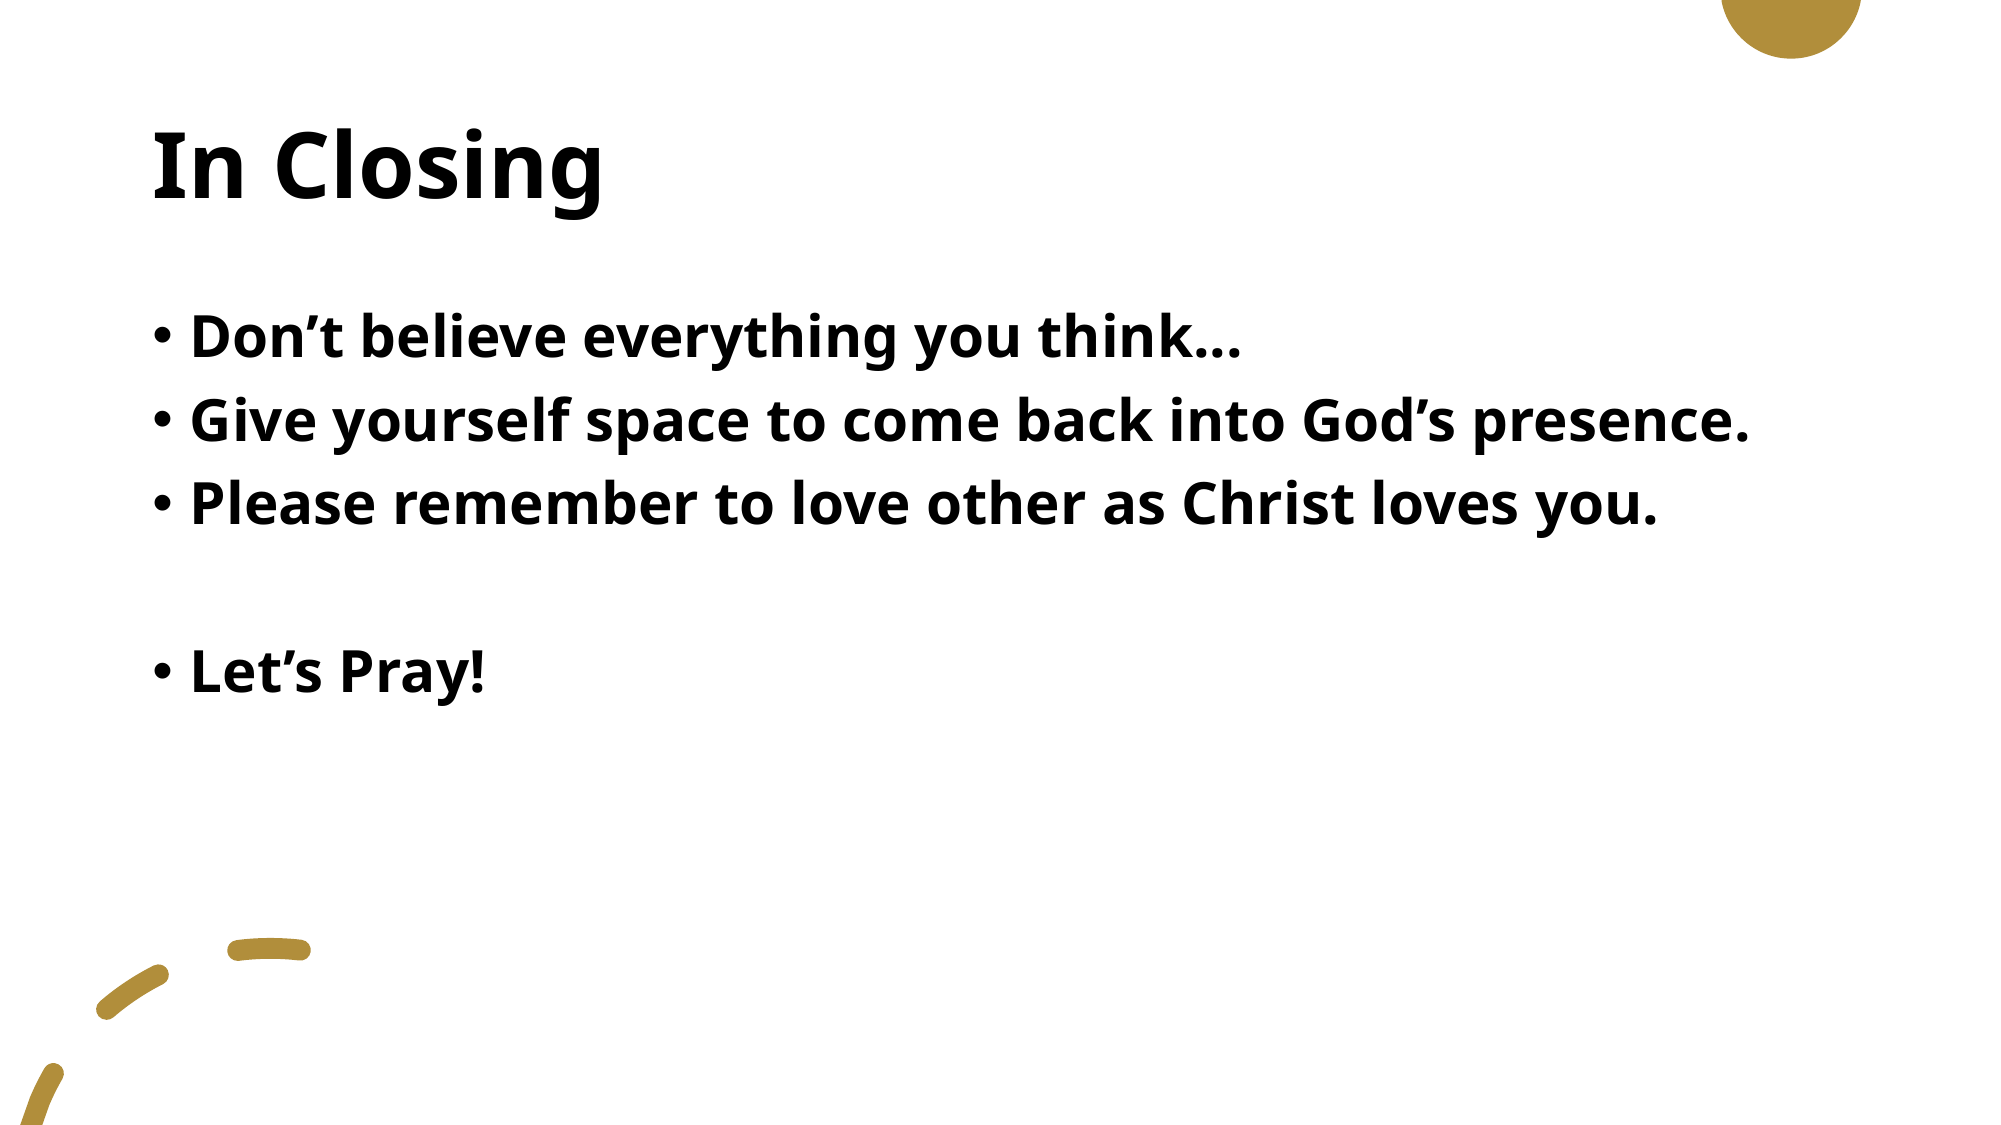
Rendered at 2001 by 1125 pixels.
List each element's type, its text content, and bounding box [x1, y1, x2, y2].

list Don’t believe everything you think... Give yourself space to come back into God’s presence. Please remember to love other as Christ loves you. Let’s Pray! [137, 299, 1863, 933]
title In Closing [137, 59, 1863, 278]
